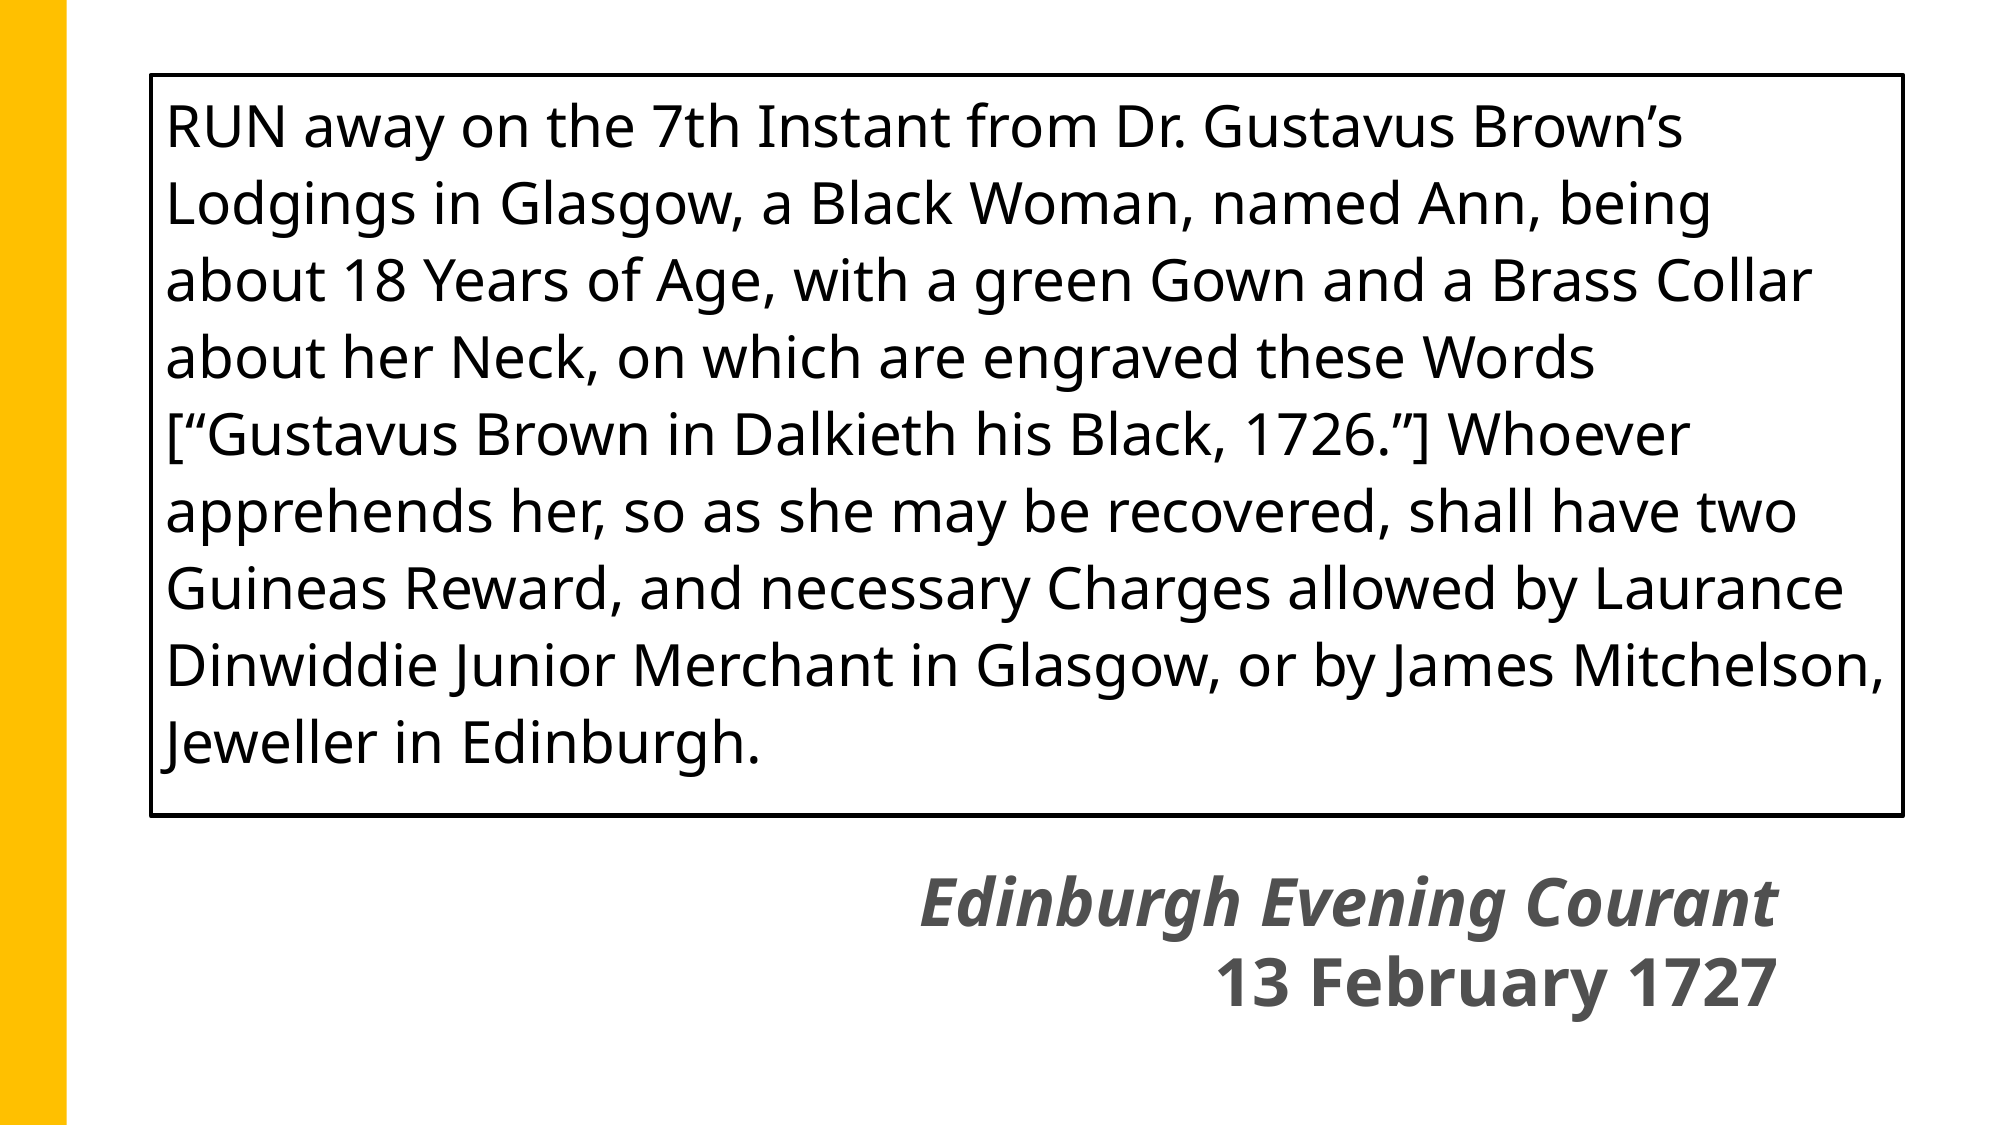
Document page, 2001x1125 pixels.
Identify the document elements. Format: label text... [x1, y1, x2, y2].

list RUN away on the 7th Instant from Dr. Gustavus Brown’s Lodgings in Glasgow, a Black Woman, named Ann, being about 18 Years of Age, with a green Gown and a Brass Collar about her Neck, on which are engraved these Words [“Gustavus Brown in Dalkieth his Black, 1726.”] Whoever apprehends her, so as she may be recovered, shall have two Guineas Reward, and necessary Charges allowed by Laurance Dinwiddie Junior Merchant in Glasgow, or by James Mitchelson, Jeweller in Edinburgh. [150, 75, 1903, 816]
text_box [0, 0, 68, 1125]
text_box Edinburgh Evening Courant 13 February 1727 [904, 852, 1795, 1028]
